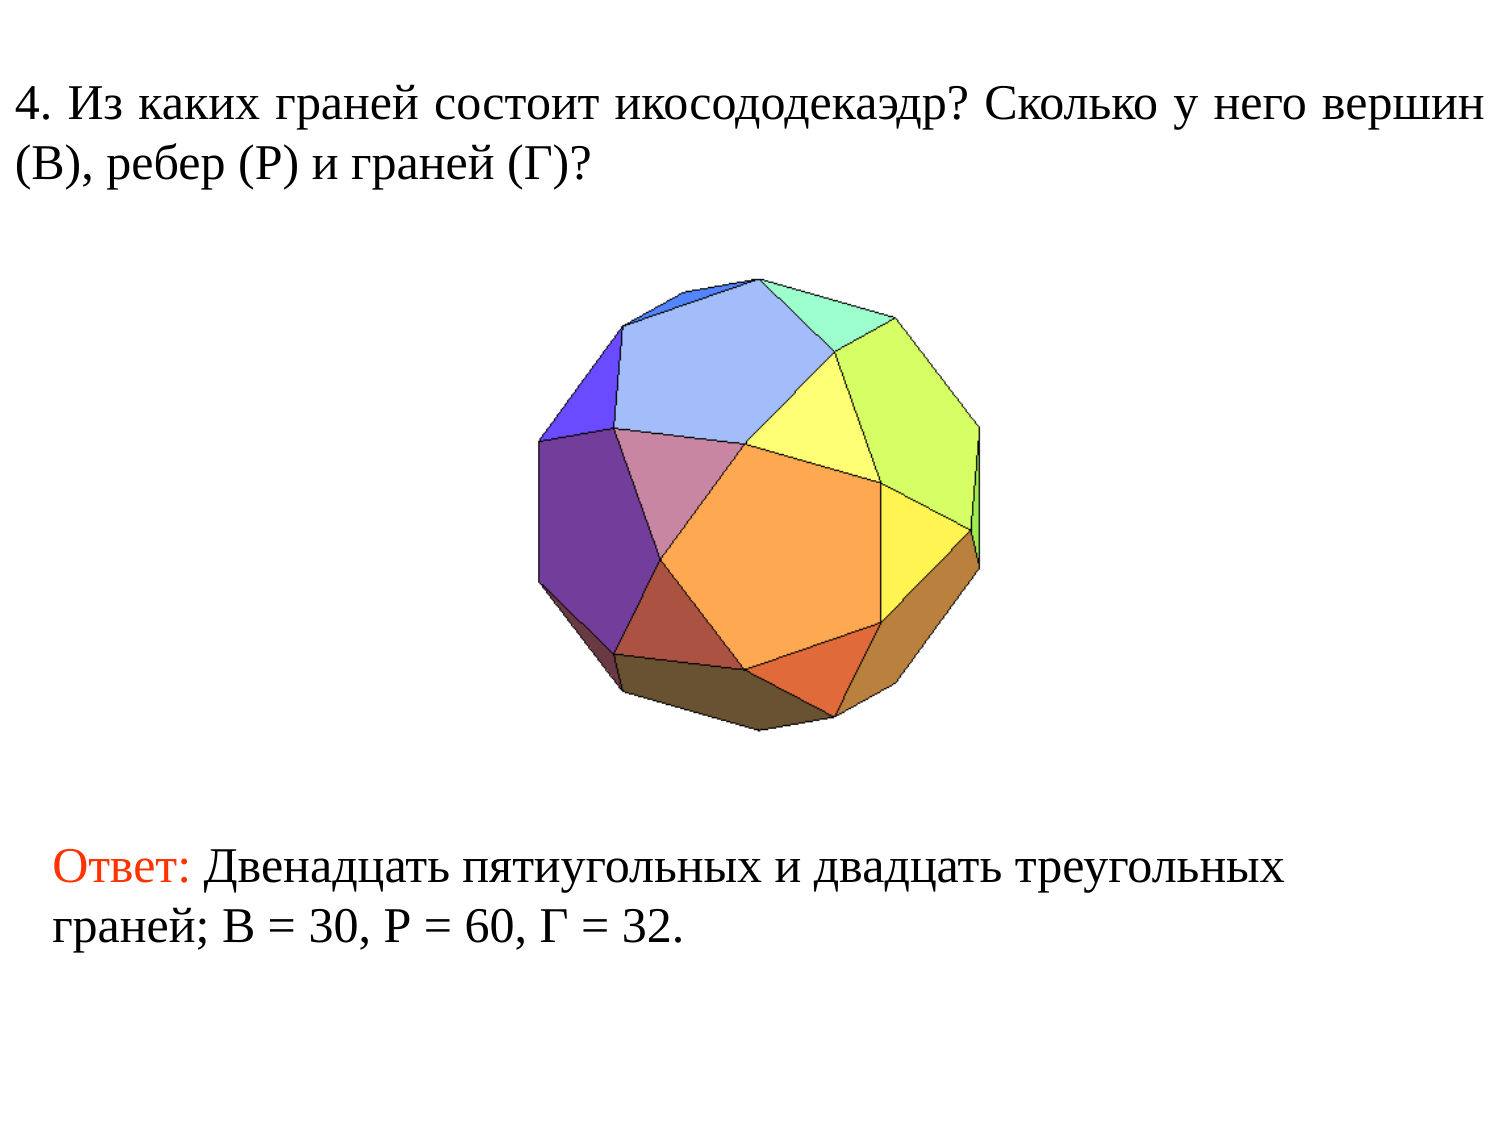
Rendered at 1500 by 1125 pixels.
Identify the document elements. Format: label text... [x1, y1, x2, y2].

picture [512, 262, 1013, 754]
text_box 4. Из каких граней состоит икосододекаэдр? Сколько у него вершин (В), ребер (Р) и граней (Г)? [0, 62, 1500, 198]
text_box Ответ: Двенадцать пятиугольных и двадцать треугольных граней; В = 30, Р = 60, Г = 32. [37, 824, 1463, 960]
